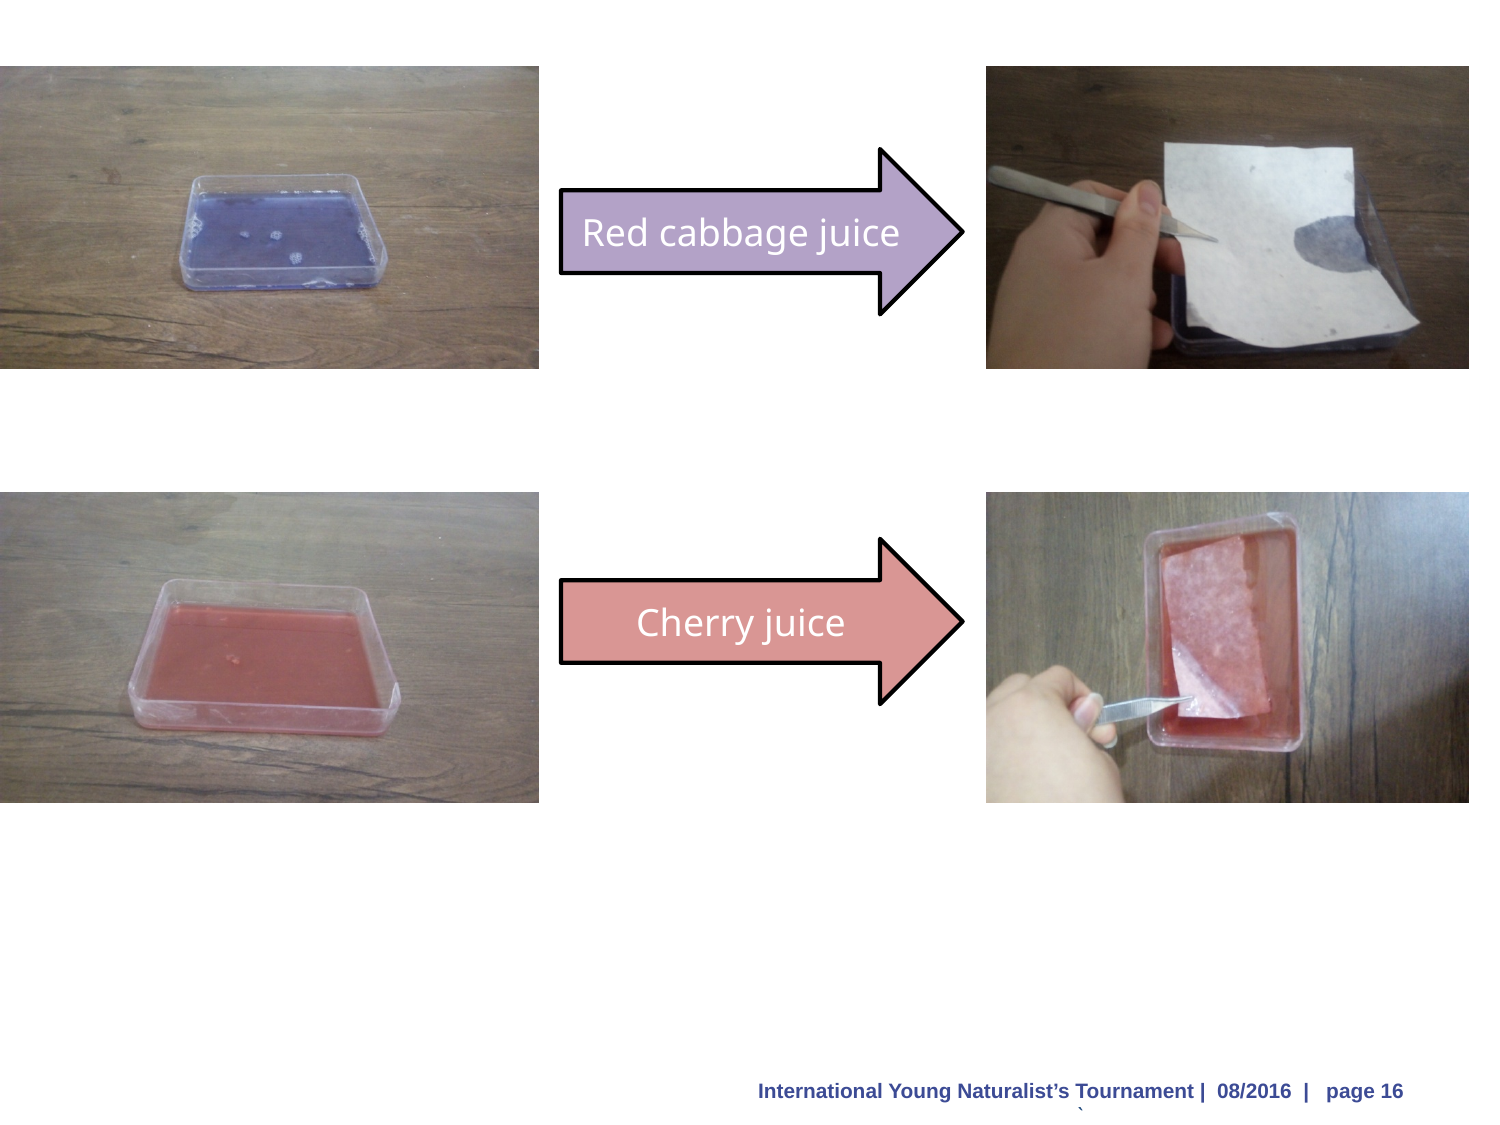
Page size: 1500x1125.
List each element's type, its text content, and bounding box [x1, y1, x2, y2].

picture [985, 66, 1469, 370]
picture [985, 492, 1469, 804]
footer International Young Naturalist’s Tournament | 08/2016 | page 16 ` [661, 1080, 1500, 1125]
picture [0, 66, 540, 370]
picture [0, 492, 540, 804]
text_box Cherry juice [558, 536, 965, 707]
text_box Red cabbage juice [558, 147, 965, 317]
